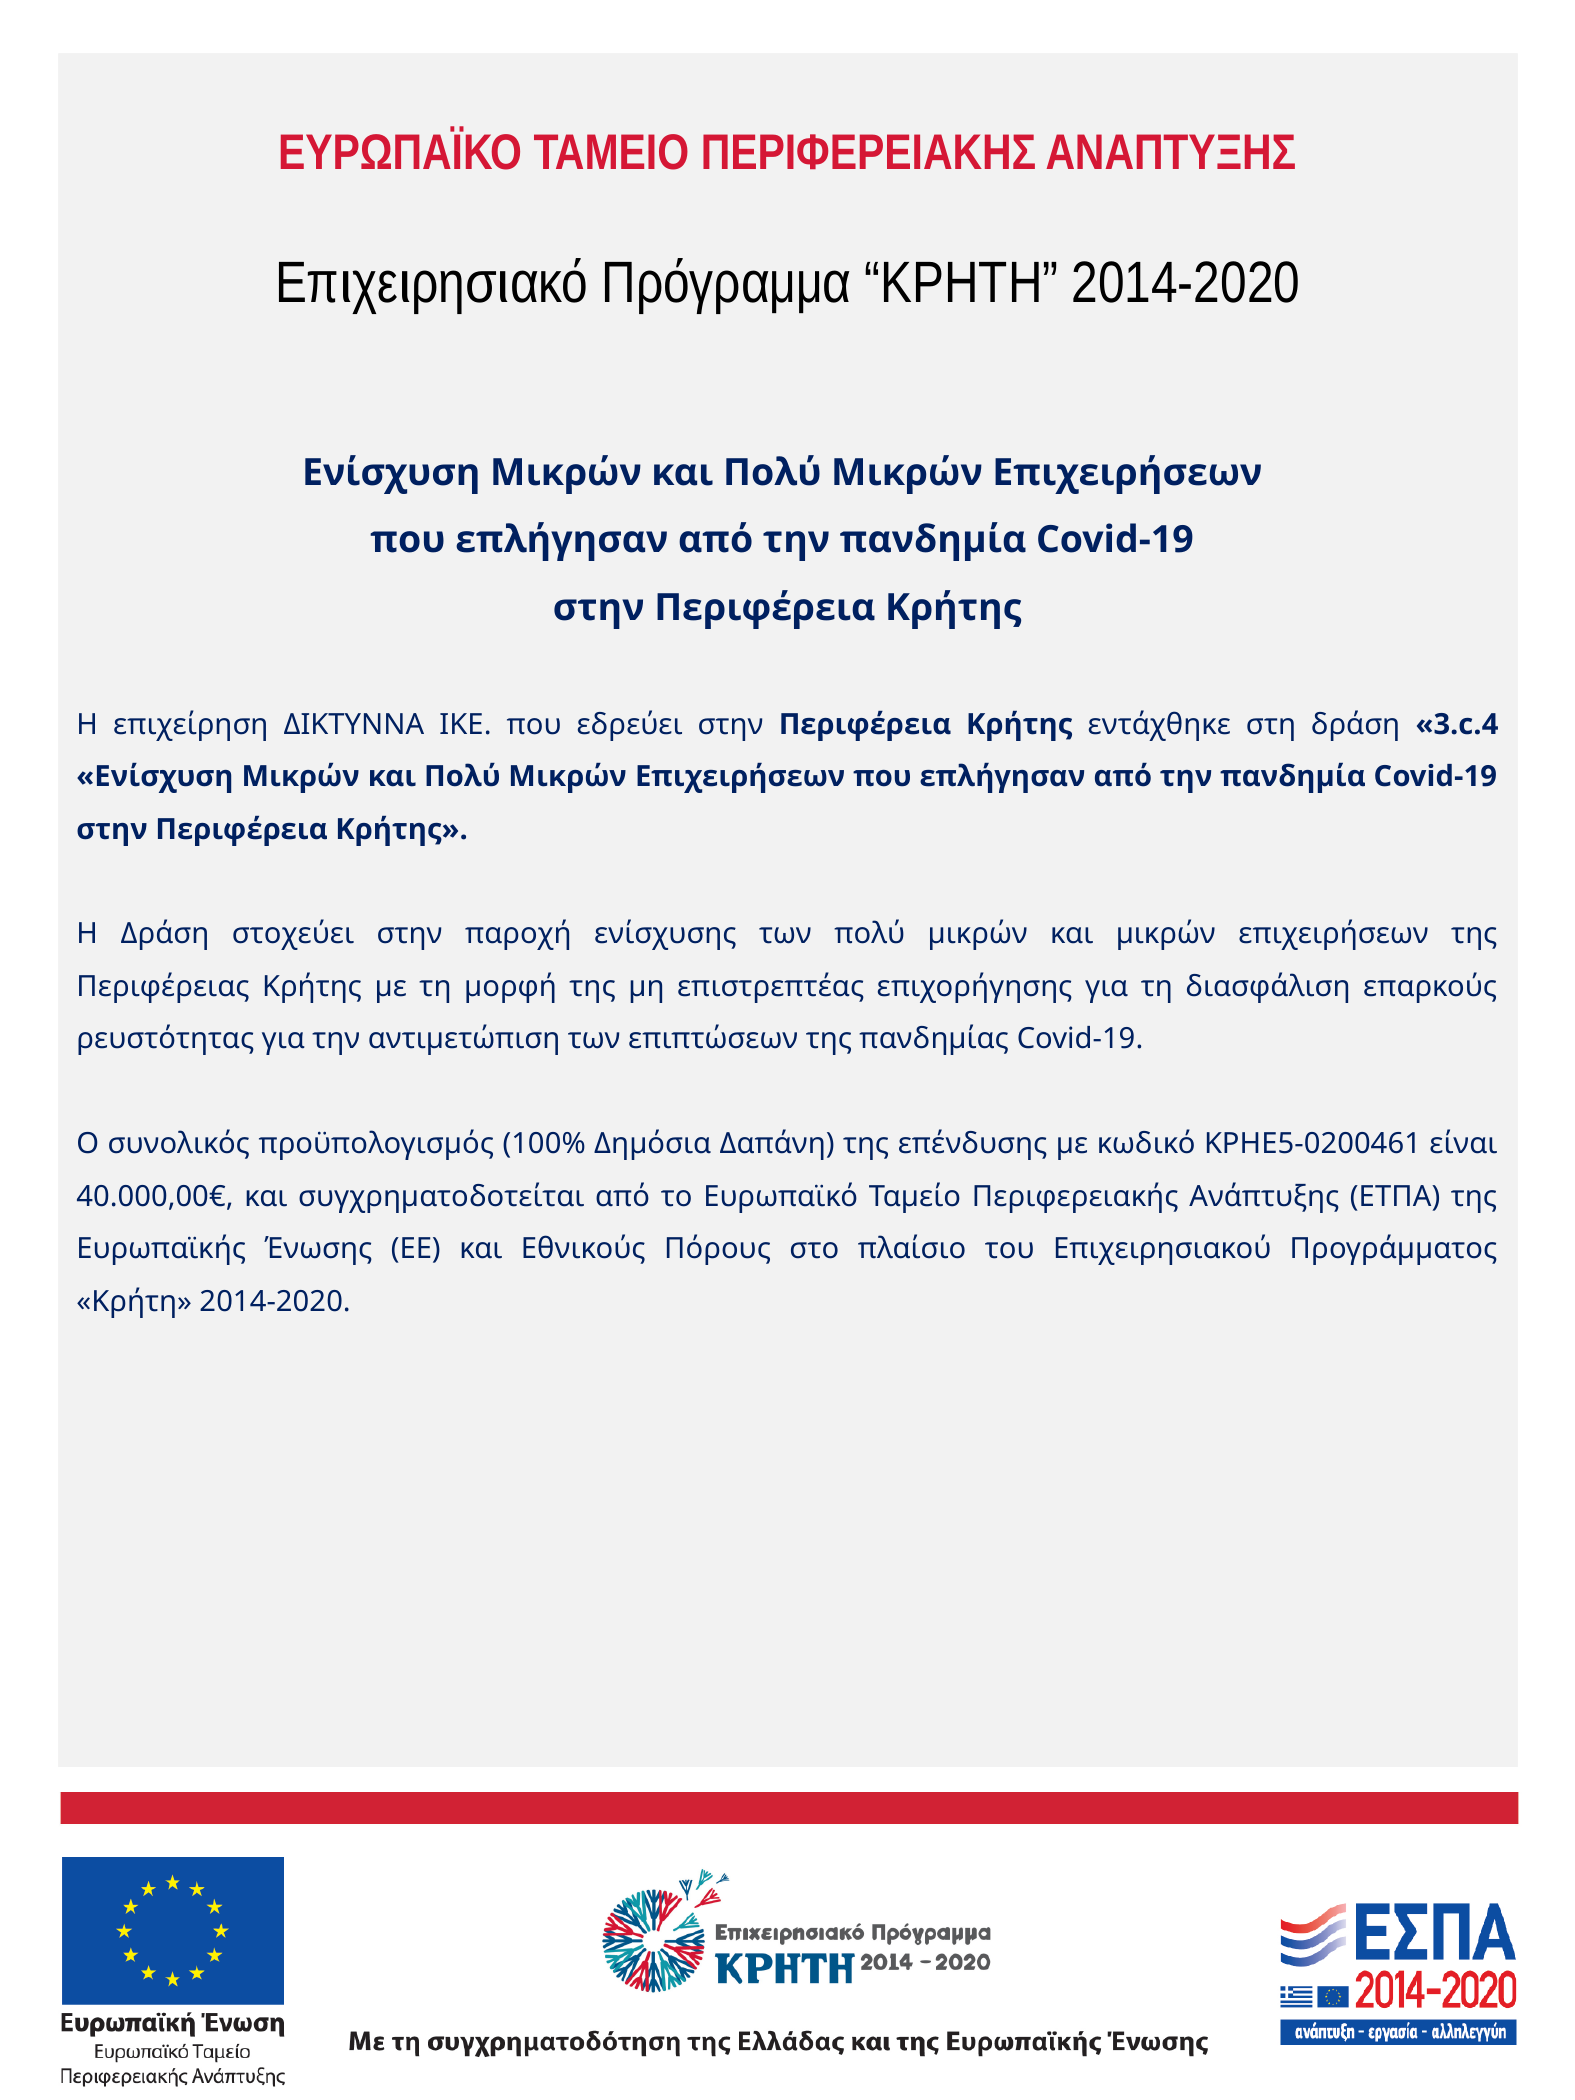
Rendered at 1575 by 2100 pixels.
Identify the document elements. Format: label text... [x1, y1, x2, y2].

picture [0, 1792, 1575, 2100]
text_box Η επιχείρηση ΔΙΚΤΥΝΝΑ ΙΚΕ. που εδρεύει στην Περιφέρεια Κρήτης εντάχθηκε στη δράση «3.c.4 «Ενίσχυση Μικρών και Πολύ Μικρών Επιχειρήσεων που επλήγησαν από την πανδημία Covid-19 στην Περιφέρεια Κρήτης». Η Δράση στοχεύει στην παροχή ενίσχυσης των πολύ μικρών και μικρών επιχειρήσεων της Περιφέρειας Κρήτης με τη μορφή της μη επιστρεπτέας επιχορήγησης για τη διασφάλιση επαρκούς ρευστότητας για την αντιμετώπιση των επιπτώσεων της πανδημίας Covid-19. Ο συνολικός προϋπολογισμός (100% Δημόσια Δαπάνη) της επένδυσης με κωδικό ΚΡΗΕ5-0200461 είναι 40.000,00€, και συγχρηματοδοτείται από το Ευρωπαϊκό Ταμείο Περιφερειακής Ανάπτυξης (ΕΤΠΑ) της Ευρωπαϊκής Ένωσης (ΕΕ) και Εθνικούς Πόρους στο πλαίσιο του Επιχειρησιακού Προγράμματος «Κρήτη» 2014-2020. [61, 680, 1514, 1325]
text_box Ενίσχυση Μικρών και Πολύ Μικρών Επιχειρήσεων που επλήγησαν από την πανδημία Covid-19 στην Περιφέρεια Κρήτης [149, 417, 1426, 635]
